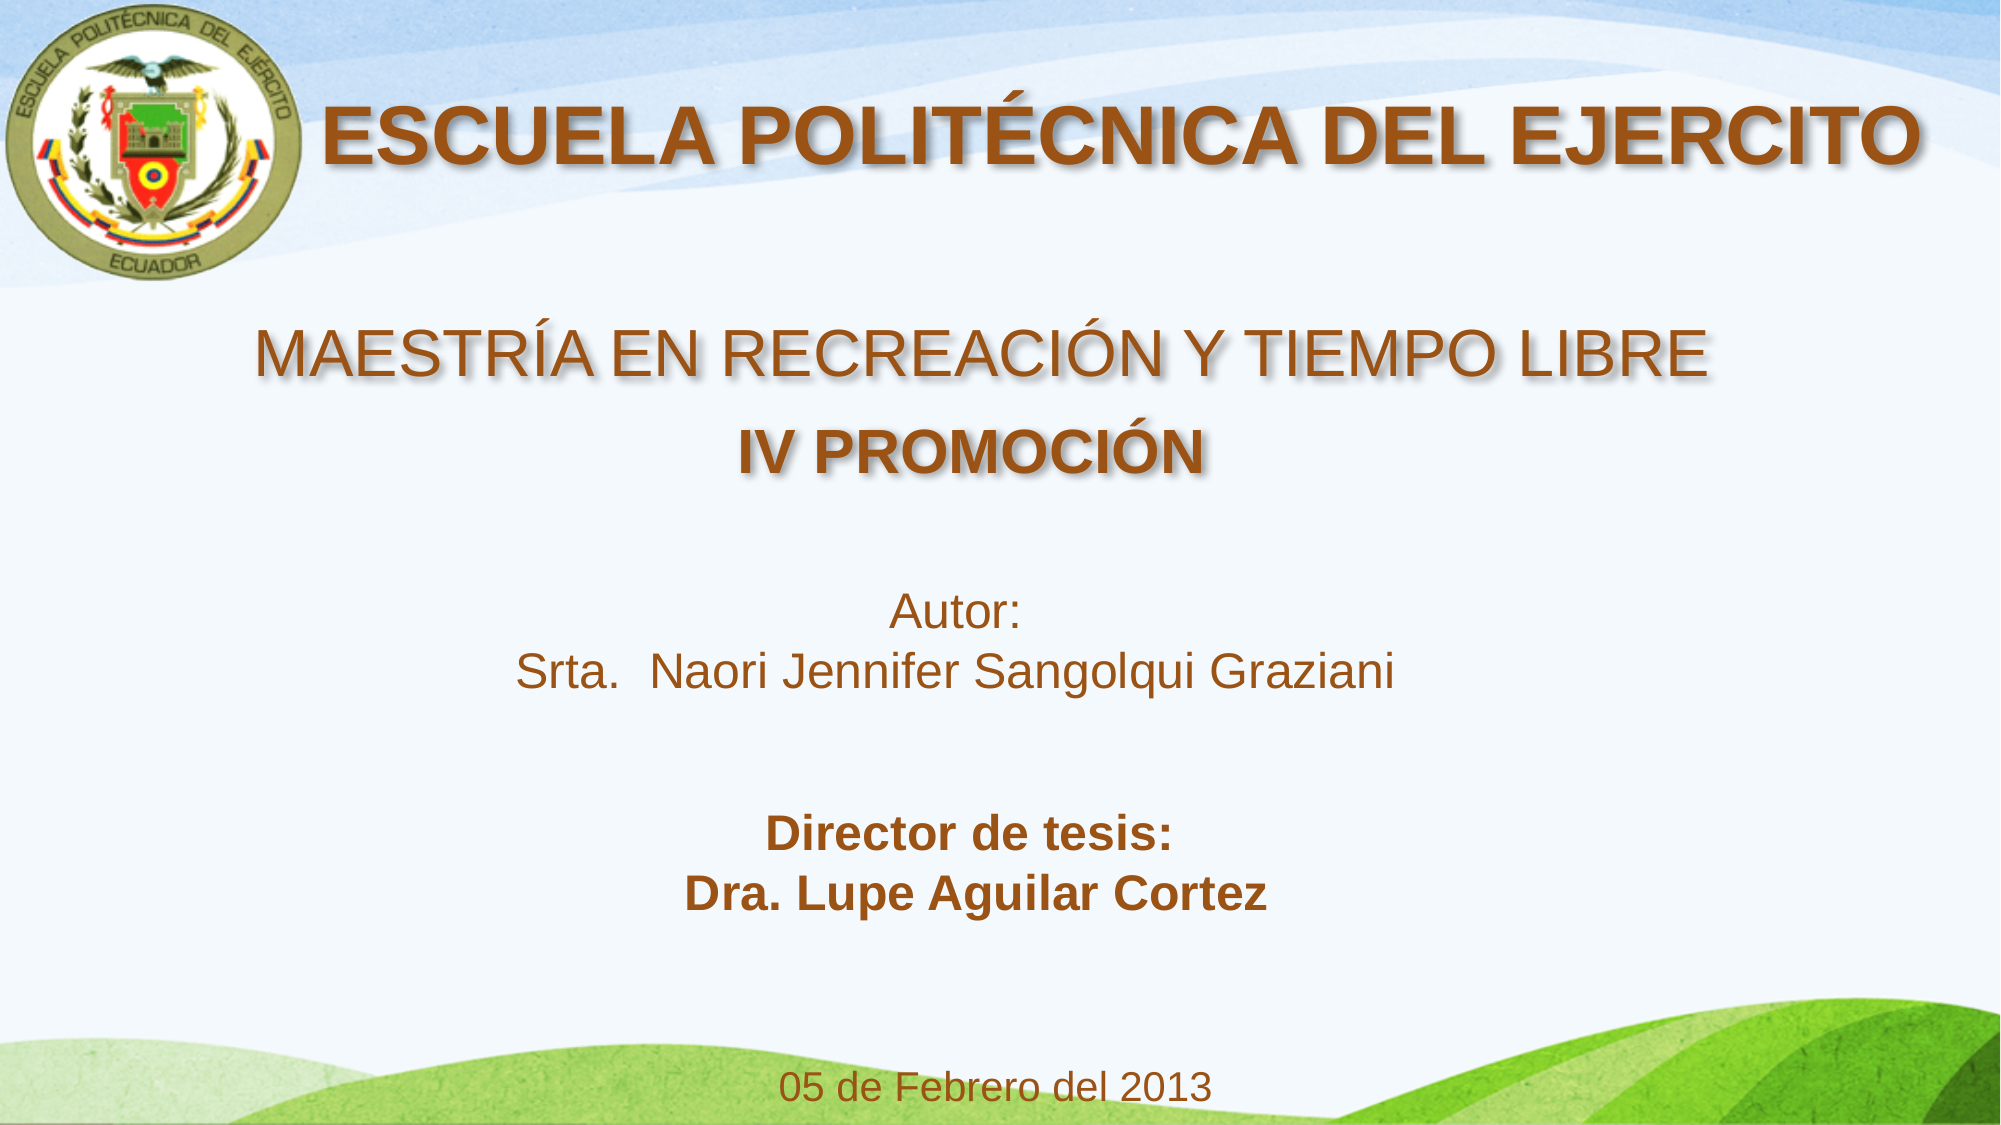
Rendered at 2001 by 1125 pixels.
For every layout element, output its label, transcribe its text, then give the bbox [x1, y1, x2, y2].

text_box ESCUELA POLITÉCNICA DEL EJERCITO [314, 109, 1984, 172]
text_box 05 de Febrero del 2013 [509, 1052, 1482, 1125]
text_box MAESTRÍA EN RECREACIÓN Y TIEMPO LIBRE [124, 319, 1844, 382]
text_box Autor: Srta. Naori Jennifer Sangolqui Graziani [294, 571, 1618, 707]
text_box Director de tesis: Dra. Lupe Aguilar Cortez [193, 793, 1747, 929]
text_box IV PROMOCIÓN [287, 411, 1658, 479]
picture [0, 0, 2001, 1125]
